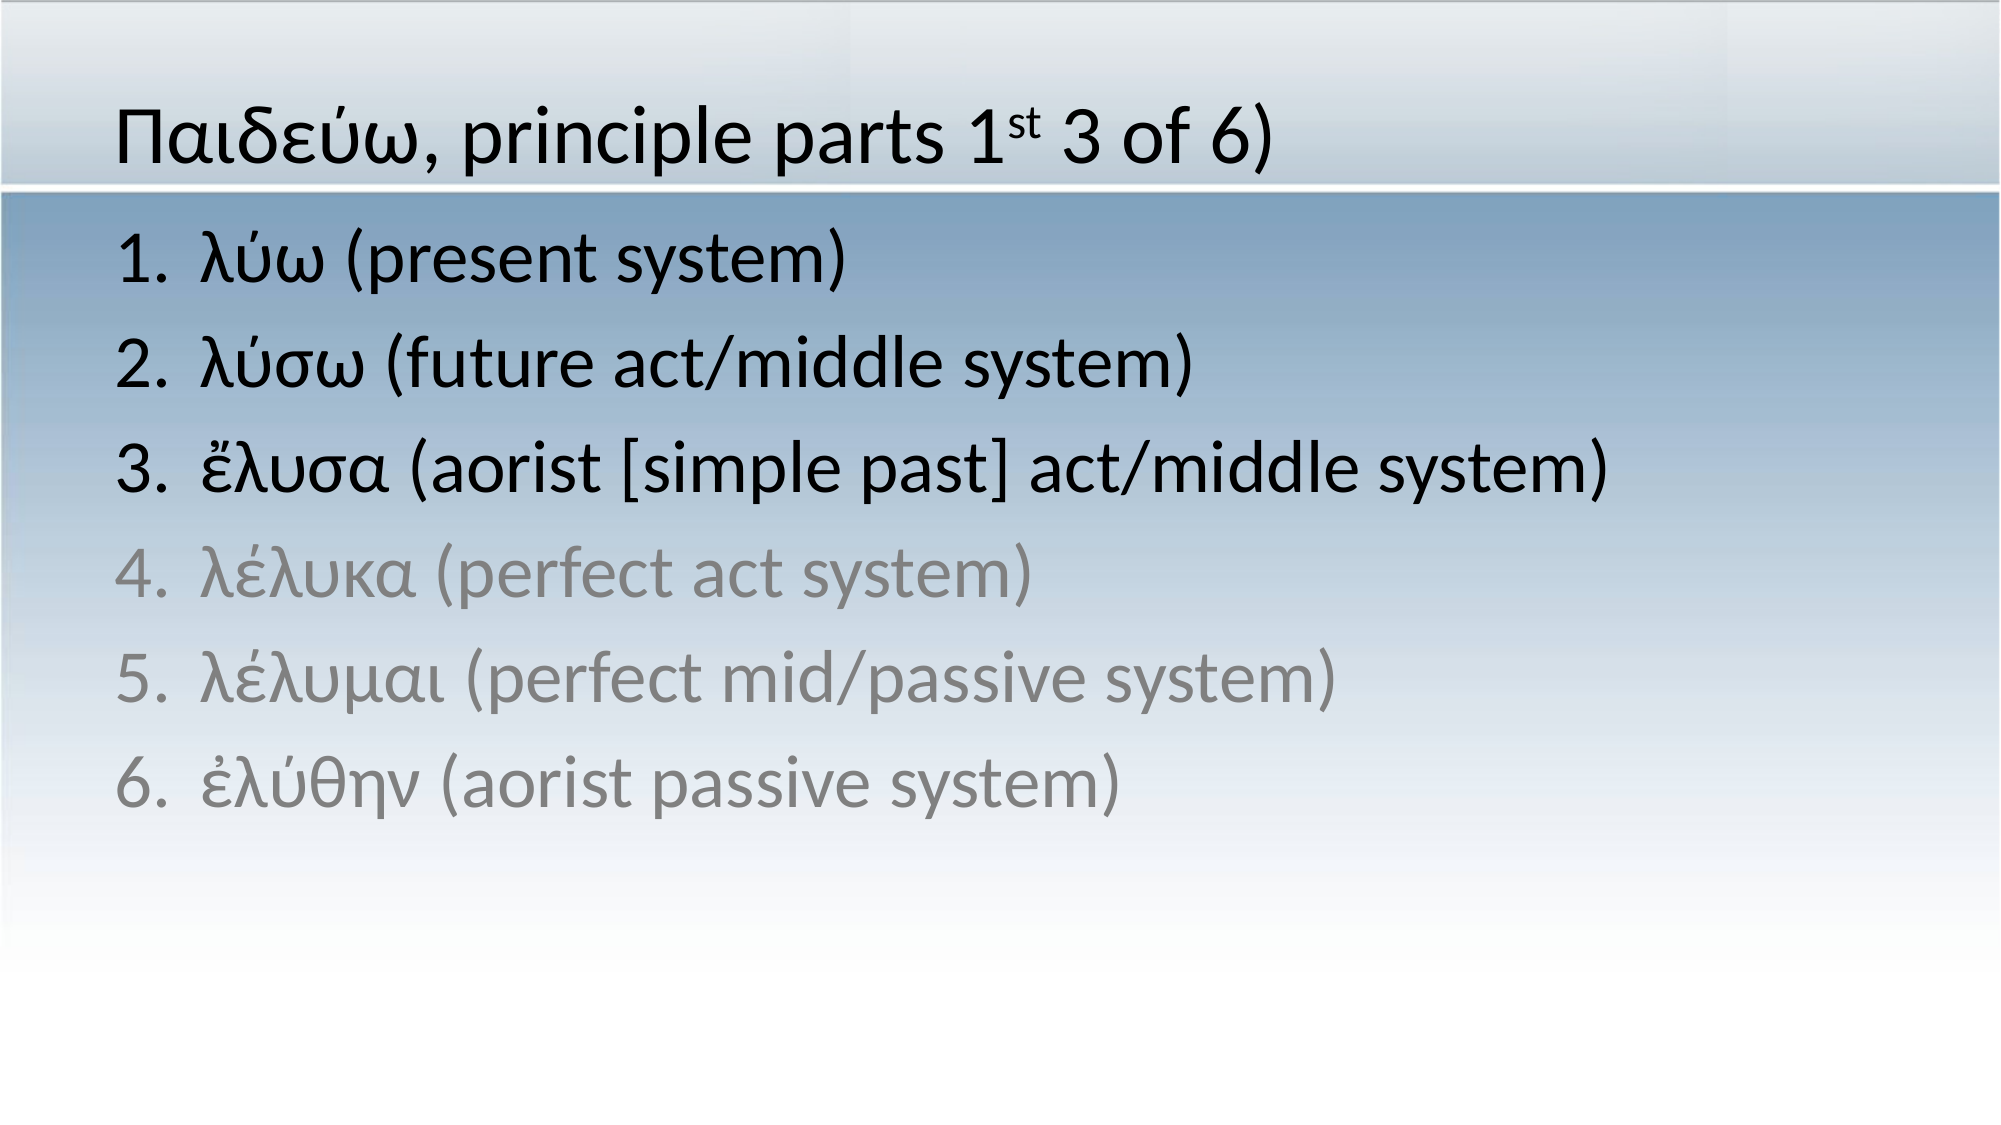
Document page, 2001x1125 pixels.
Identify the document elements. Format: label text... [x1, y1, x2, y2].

list λύω (present system) λύσω (future act/middle system) ἔλυσα (aorist [simple past] act/middle system) λέλυκα (perfect act system) λέλυμαι (perfect mid/passive system) ἐλύθην (aorist passive system) [99, 199, 1901, 1012]
picture [0, 0, 2001, 1125]
title Παιδεύω, principle parts 1st 3 of 6) [99, 12, 1901, 188]
